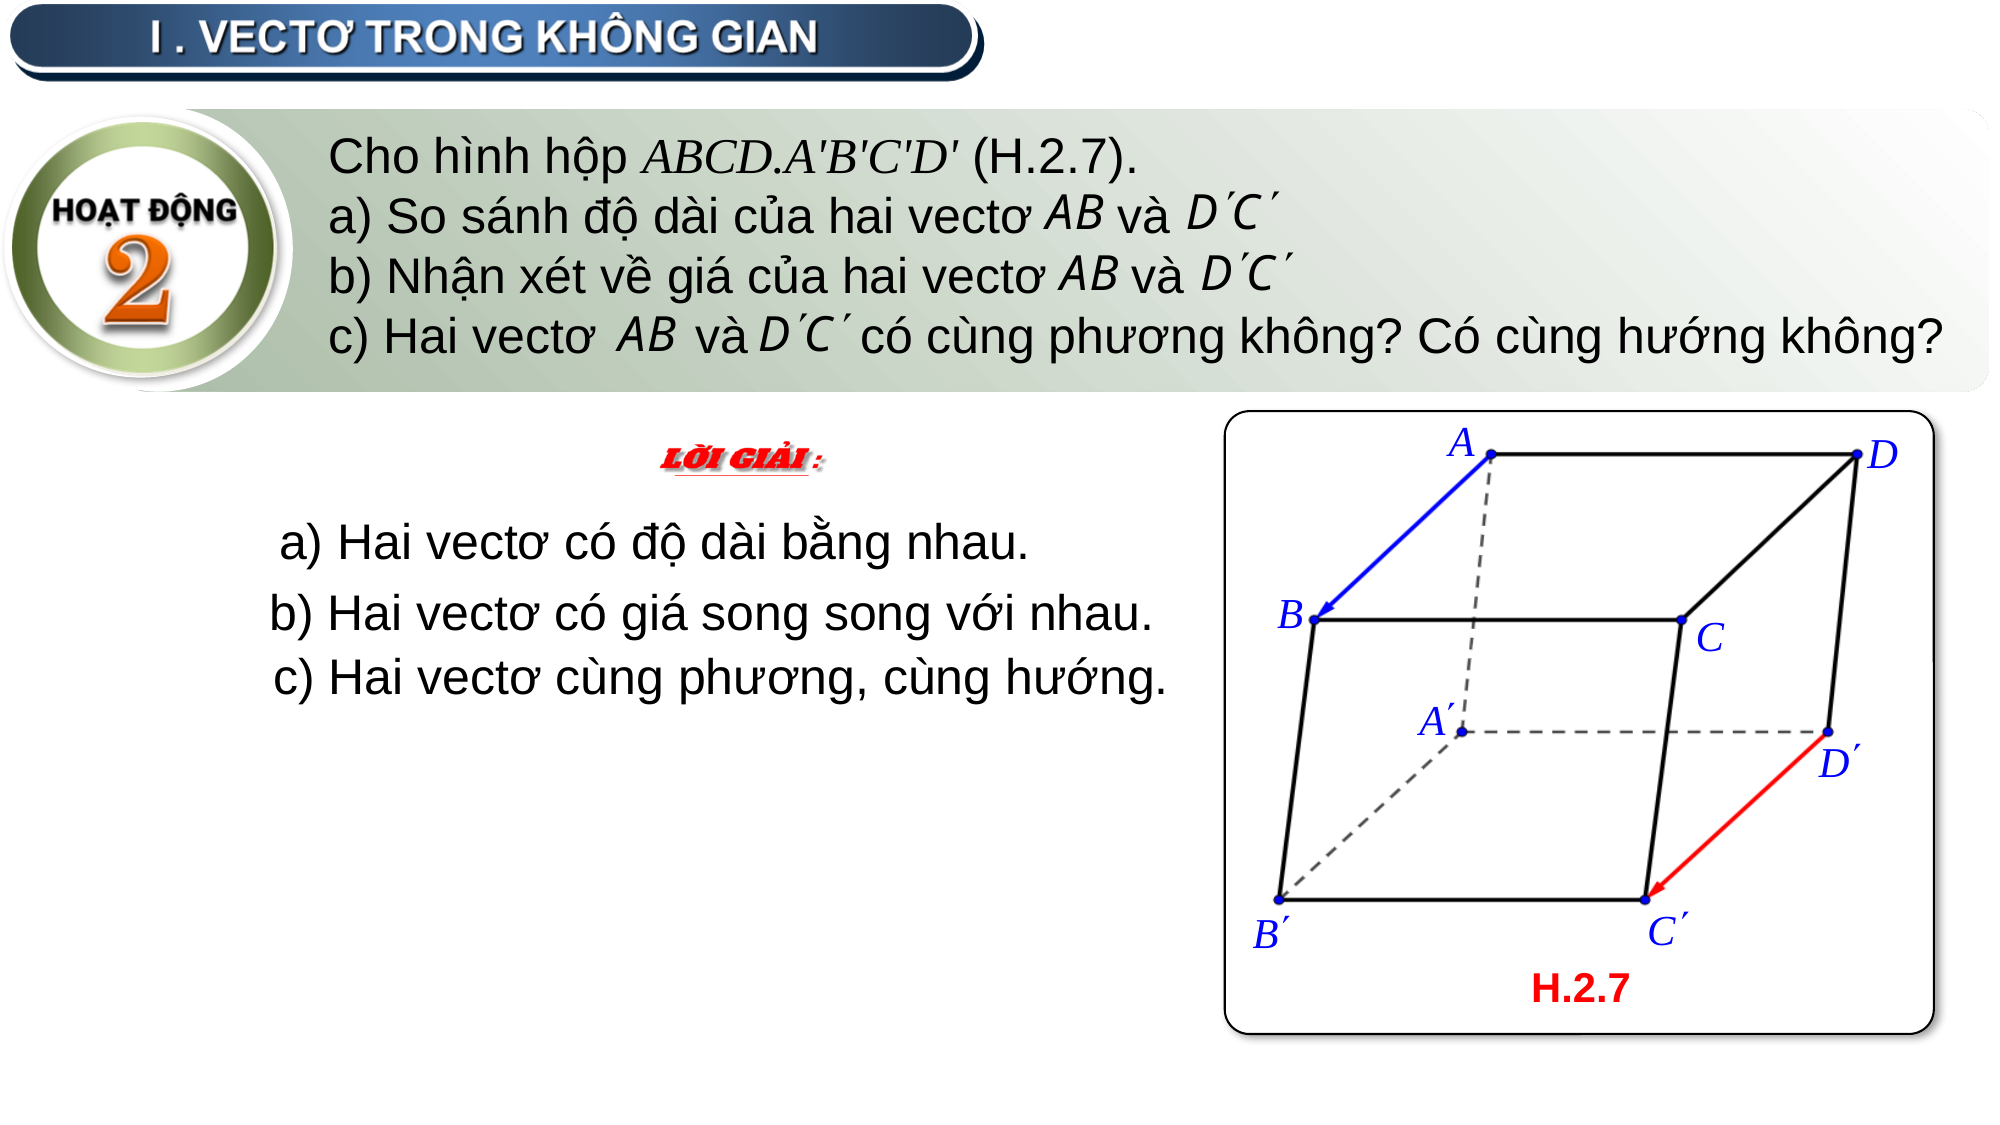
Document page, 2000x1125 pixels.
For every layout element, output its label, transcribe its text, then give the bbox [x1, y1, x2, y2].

picture [12, 122, 278, 377]
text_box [3, 106, 1990, 392]
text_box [1224, 410, 1935, 1035]
picture [655, 437, 828, 476]
text_box c) Hai vectơ cùng phương, cùng hướng. [258, 637, 1185, 712]
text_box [313, 115, 2000, 374]
text_box a) Hai vectơ có độ dài bằng nhau. [264, 502, 1047, 578]
picture [3, 0, 985, 103]
text_box b) Hai vectơ có giá song song với nhau. [254, 572, 1219, 648]
